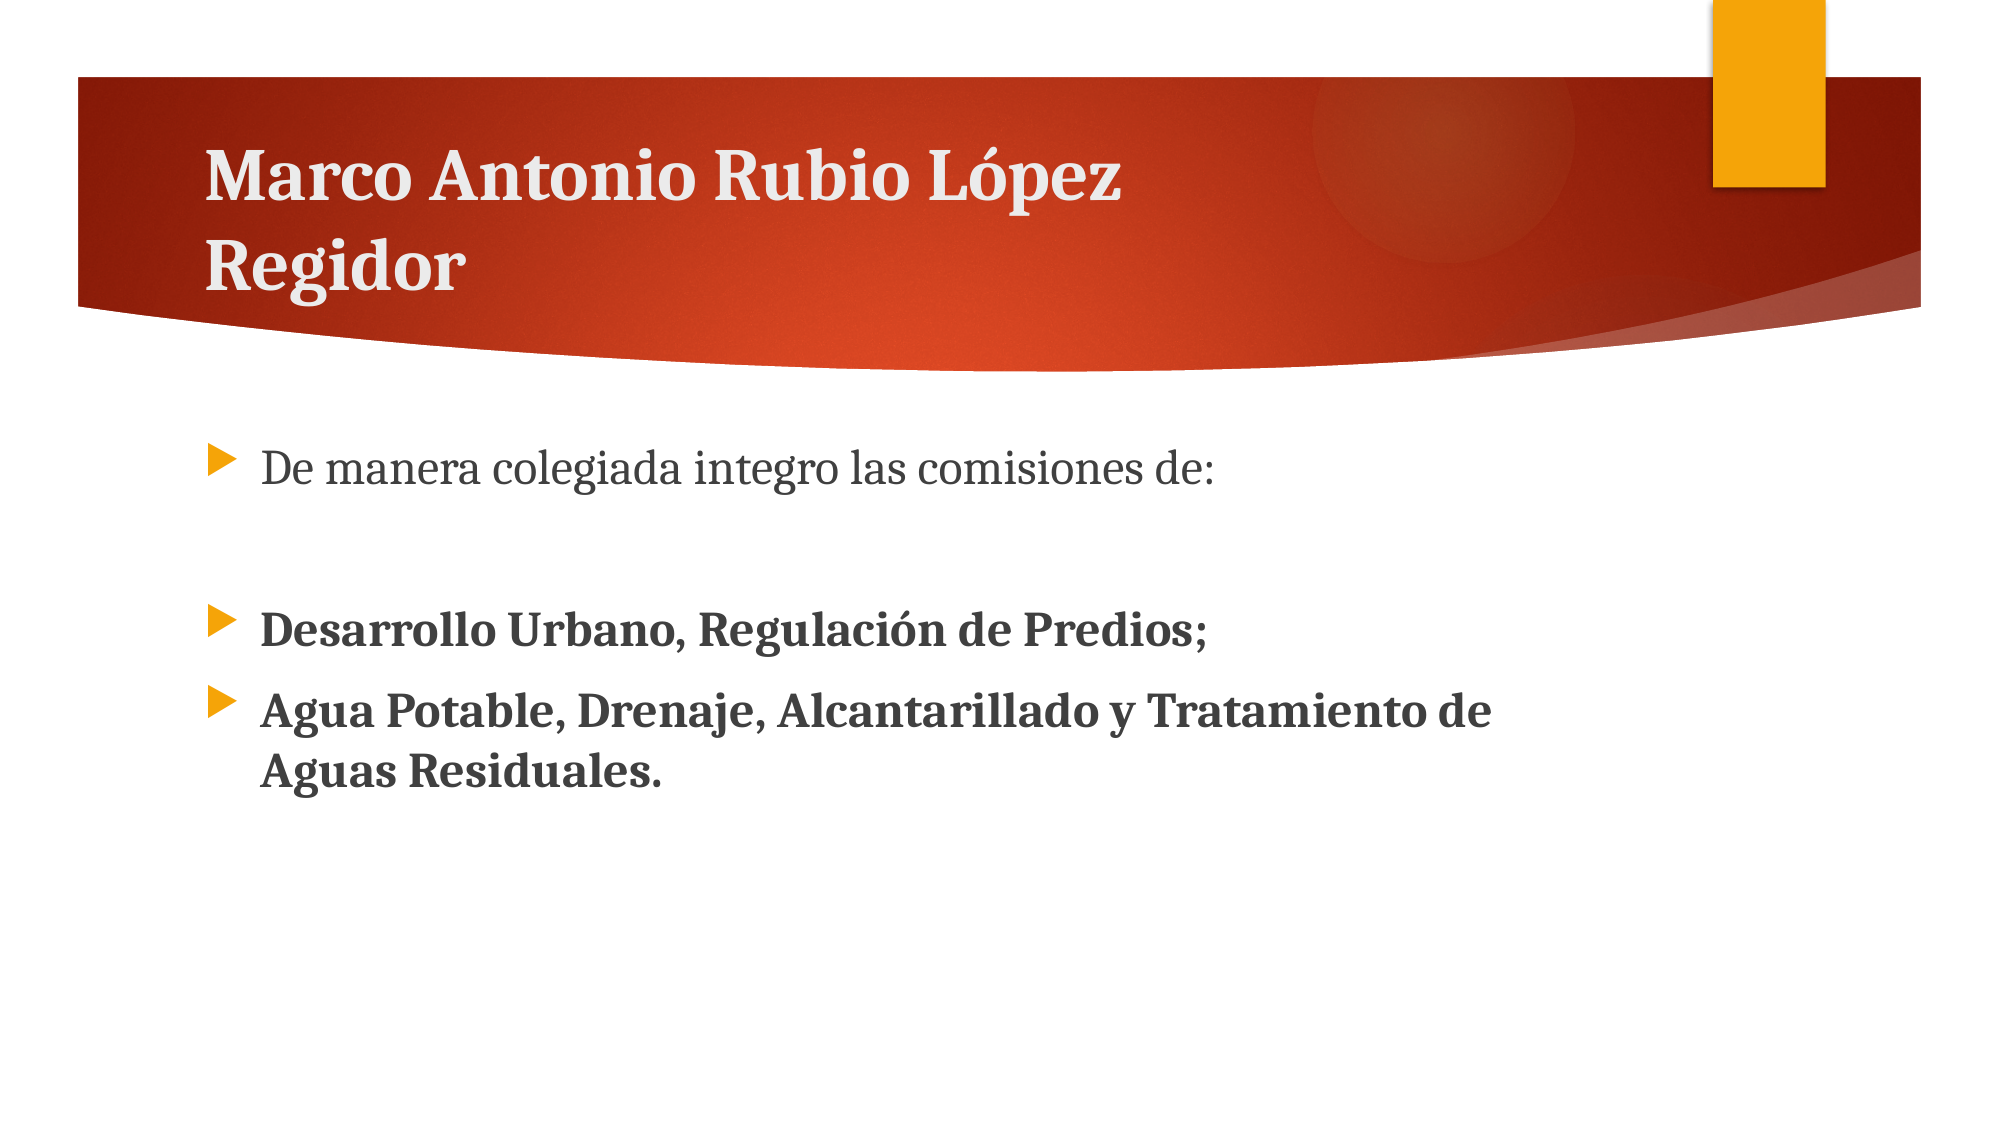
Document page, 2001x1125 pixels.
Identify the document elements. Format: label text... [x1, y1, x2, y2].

title Marco Antonio Rubio López Regidor [189, 155, 1627, 275]
list De manera colegiada integro las comisiones de: Desarrollo Urbano, Regulación de Predios; Agua Potable, Drenaje, Alcantarillado y Tratamiento de Aguas Residuales. [189, 427, 1627, 988]
